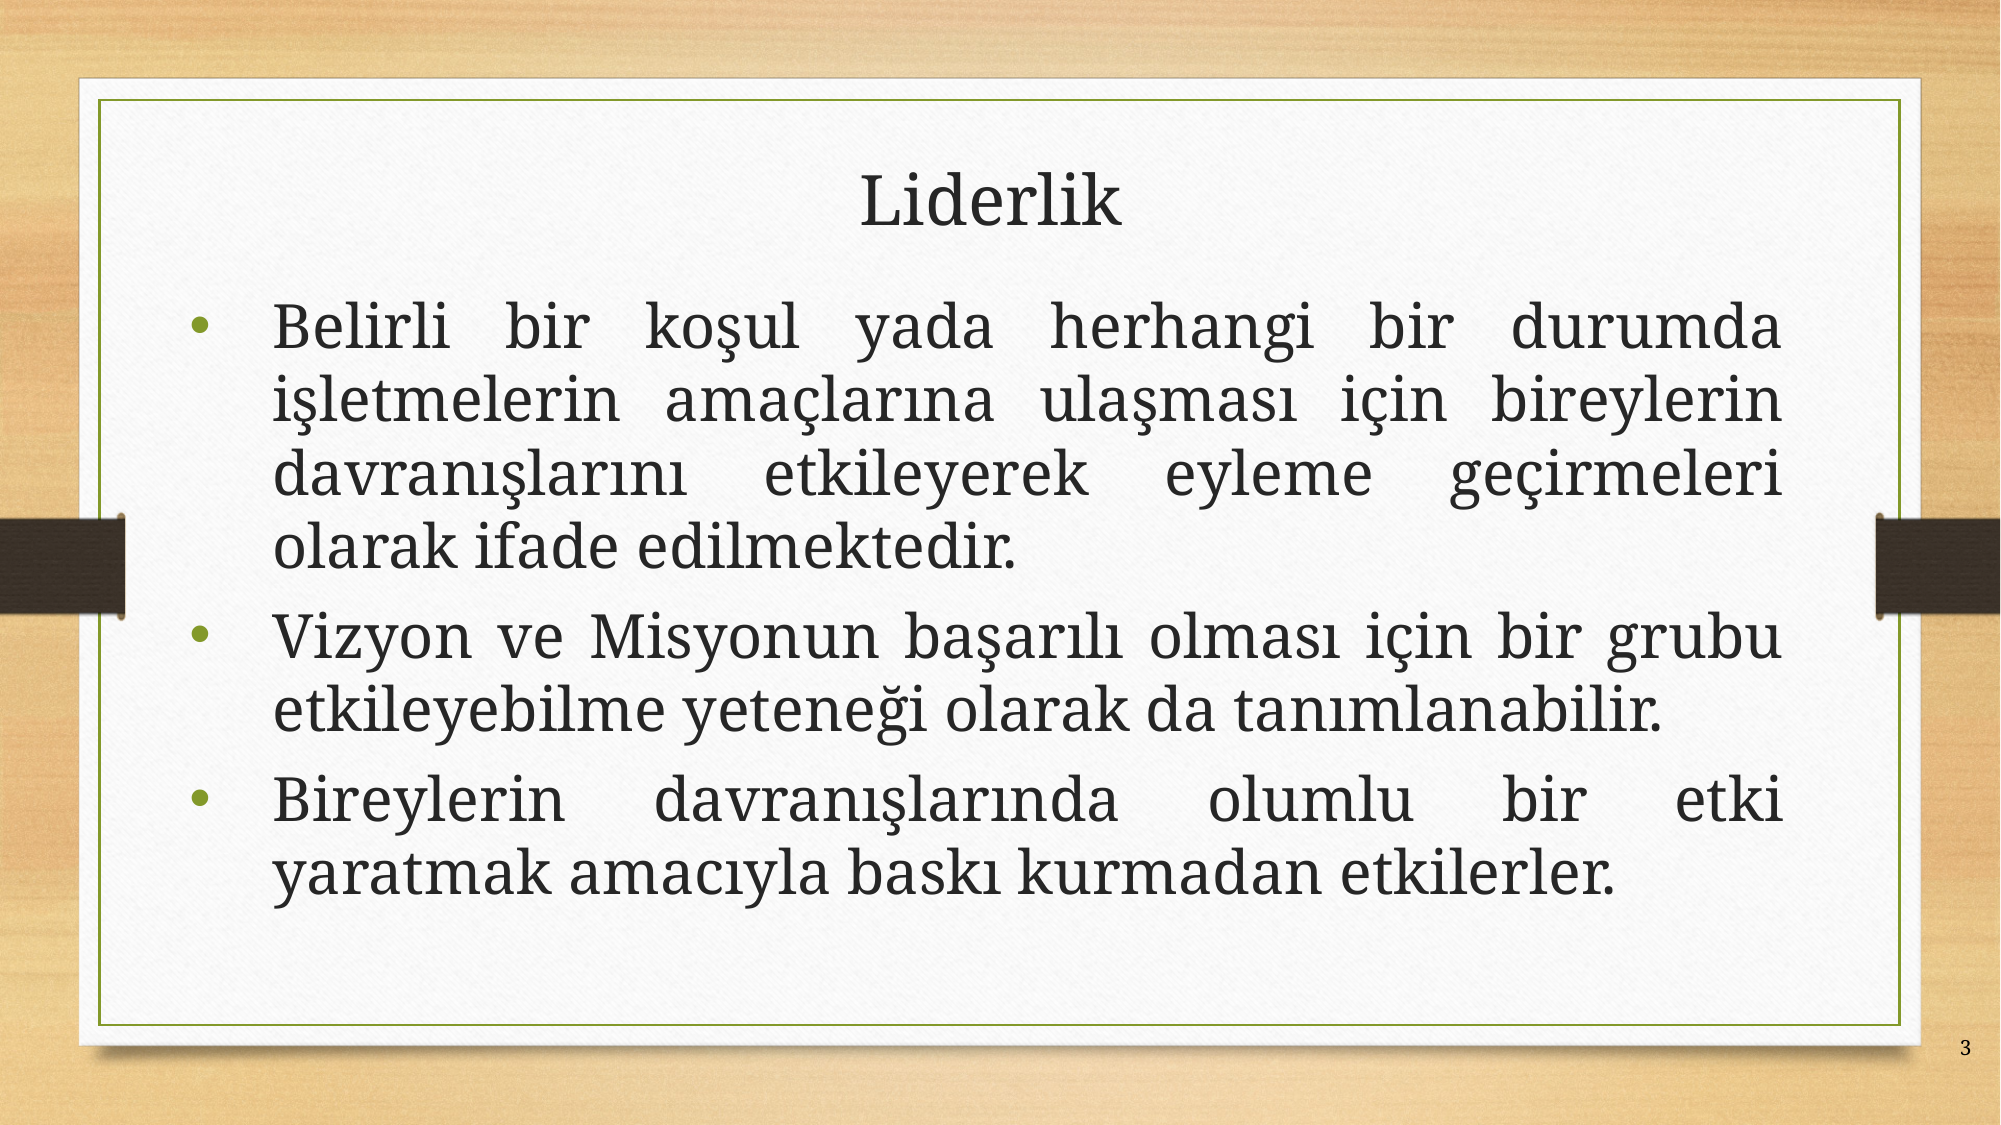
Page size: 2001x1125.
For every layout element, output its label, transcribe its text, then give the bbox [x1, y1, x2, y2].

picture [0, 0, 2001, 1125]
list Belirli bir koşul yada herhangi bir durumda işletmelerin amaçlarına ulaşması için bireylerin davranışlarını etkileyerek eyleme geçirmeleri olarak ifade edilmektedir. Vizyon ve Misyonun başarılı olması için bir grubu etkileyebilme yeteneği olarak da tanımlanabilir. Bireylerin davranışlarında olumlu bir etki yaratmak amacıyla baskı kurmadan etkilerler. [152, 287, 1805, 916]
title Liderlik [178, 141, 1805, 254]
slide_number 3 [1666, 1014, 1992, 1084]
